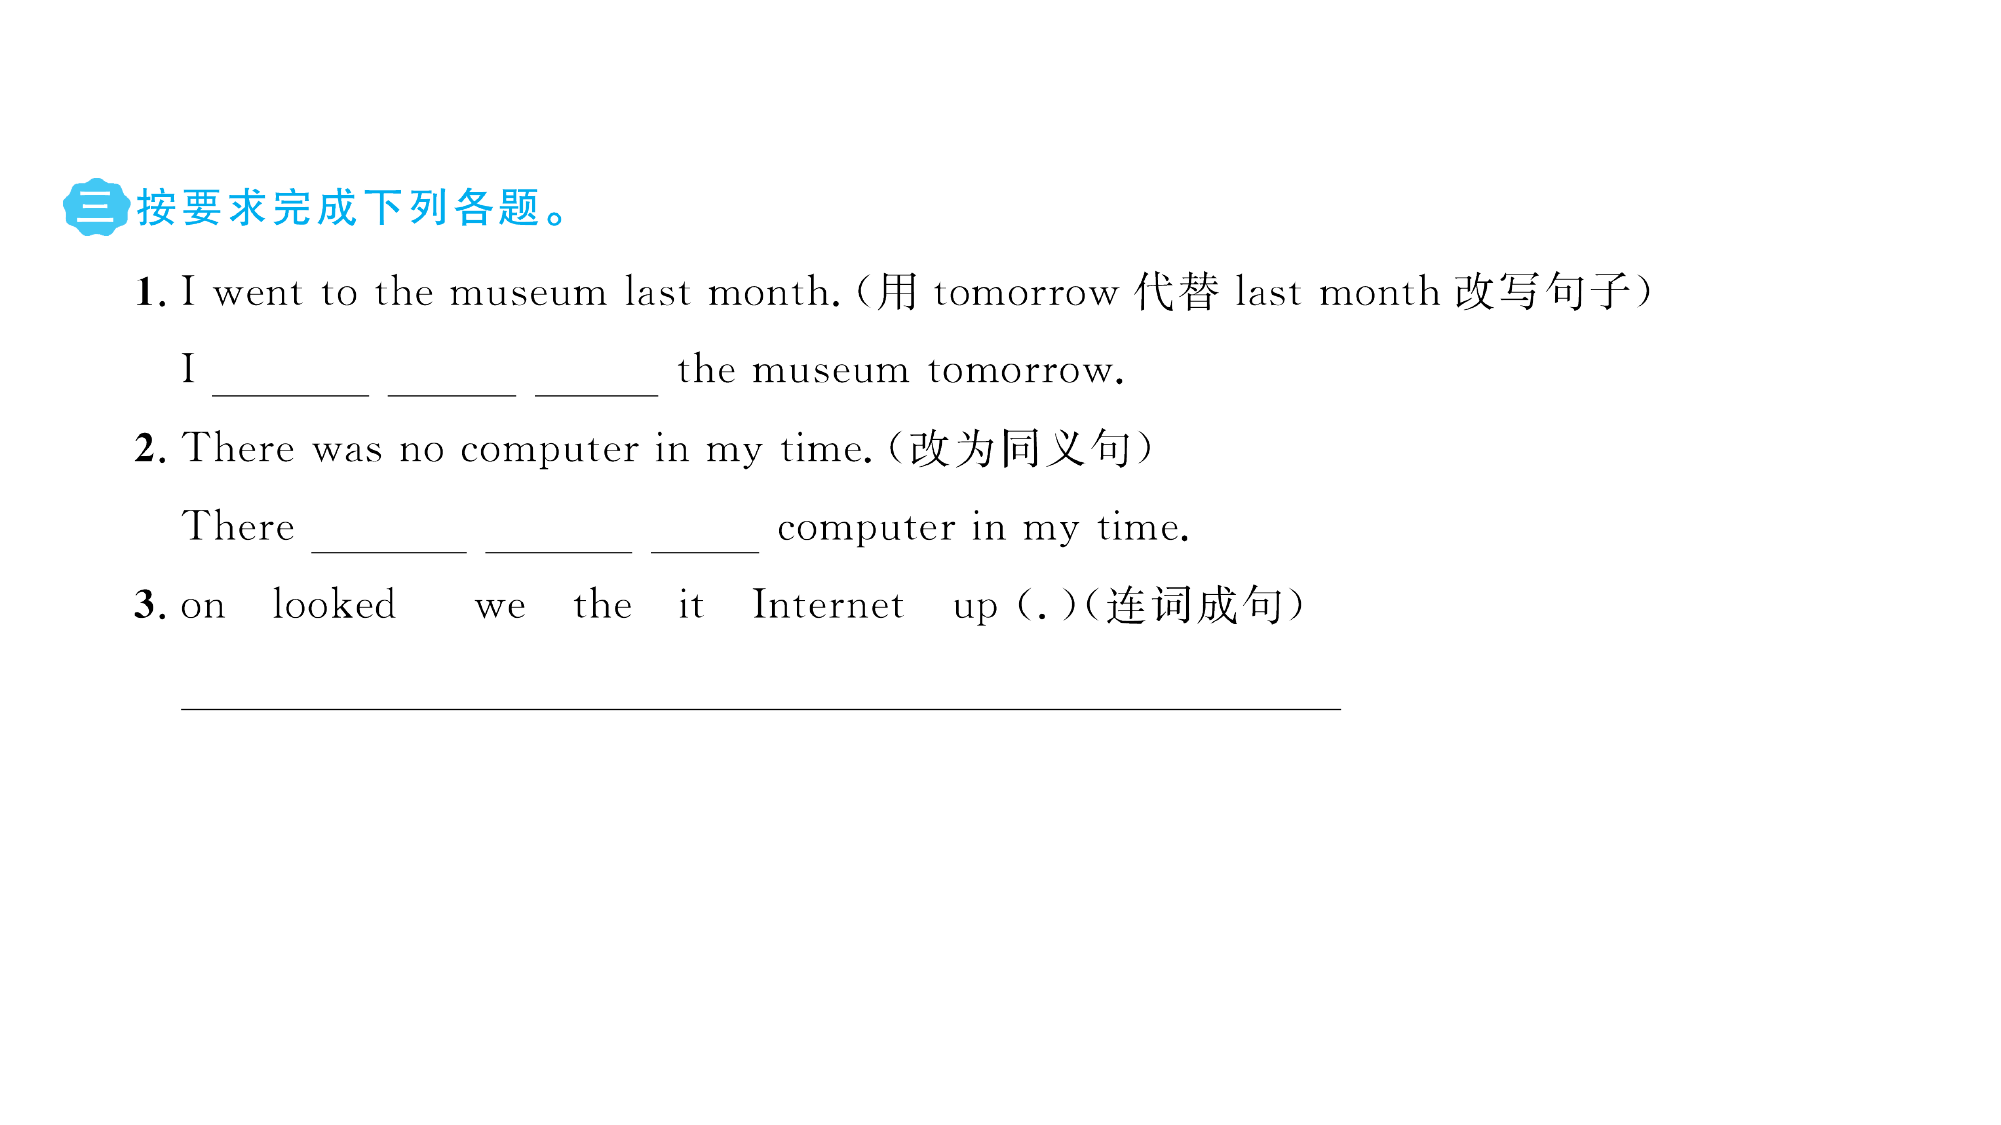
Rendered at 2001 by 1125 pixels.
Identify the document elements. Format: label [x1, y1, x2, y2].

picture [58, 162, 1949, 725]
